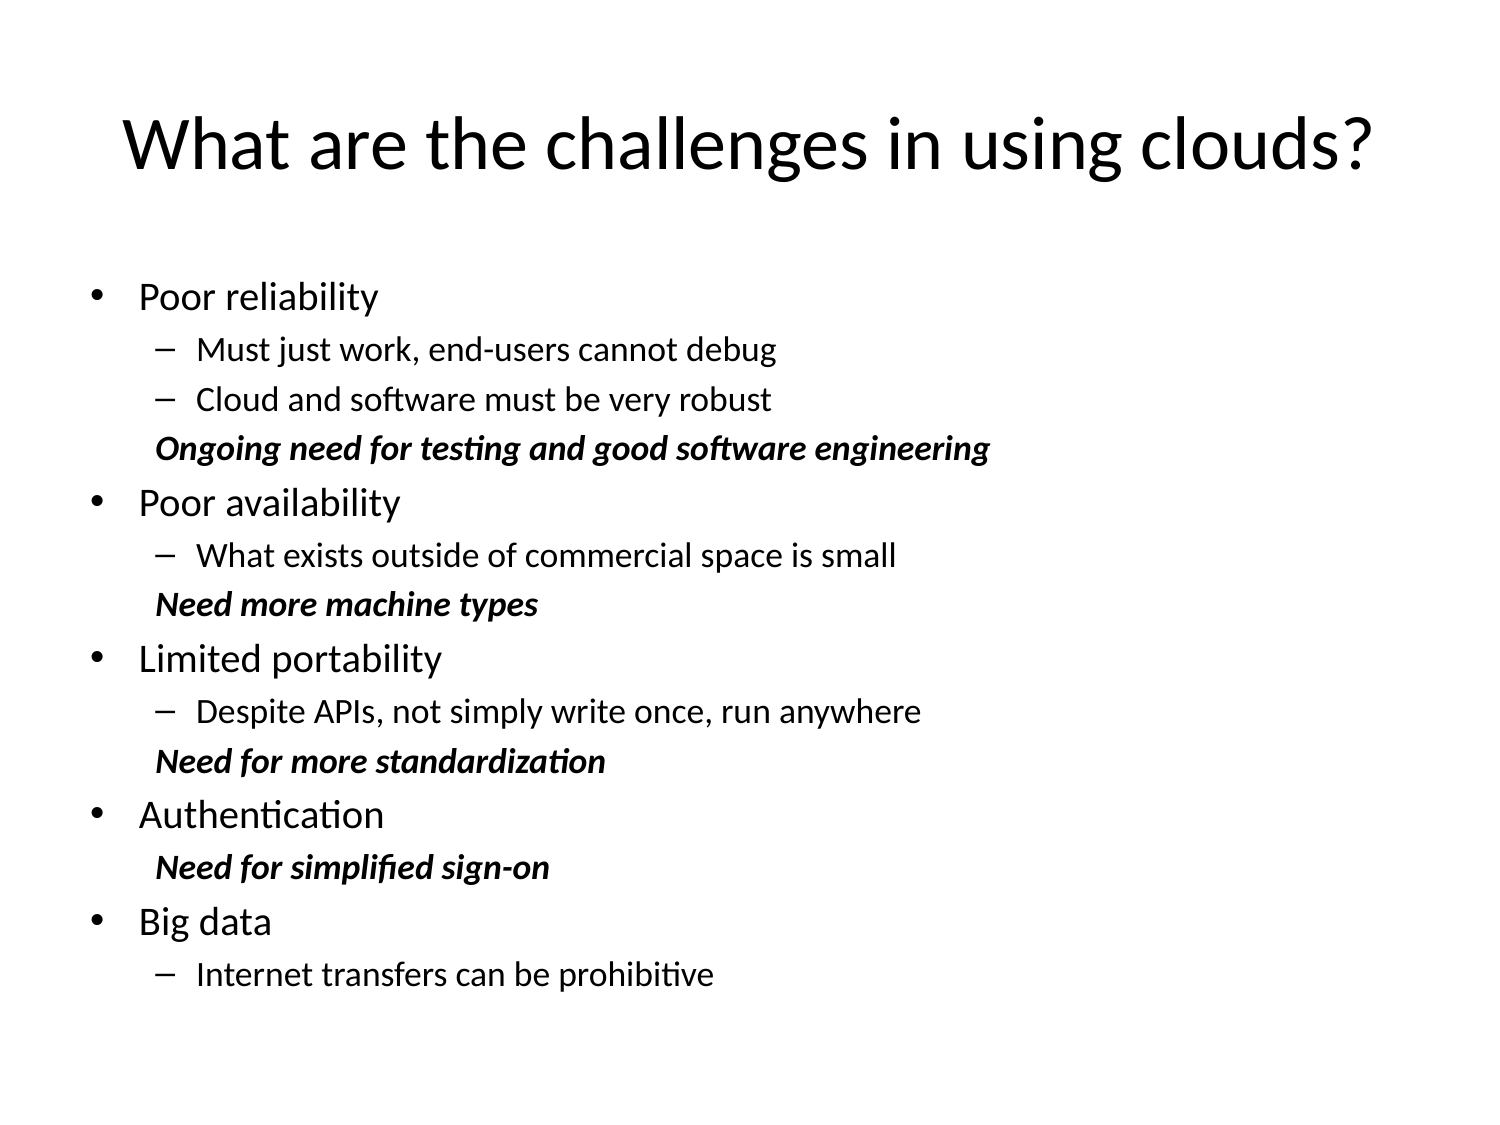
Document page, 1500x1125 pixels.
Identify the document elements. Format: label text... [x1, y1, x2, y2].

list Poor reliability Must just work, end-users cannot debug Cloud and software must be very robust Ongoing need for testing and good software engineering Poor availability What exists outside of commercial space is small Need more machine types Limited portability Despite APIs, not simply write once, run anywhere Need for more standardization Authentication Need for simplified sign-on Big data Internet transfers can be prohibitive [75, 262, 1425, 1005]
title What are the challenges in using clouds? [75, 45, 1425, 233]
